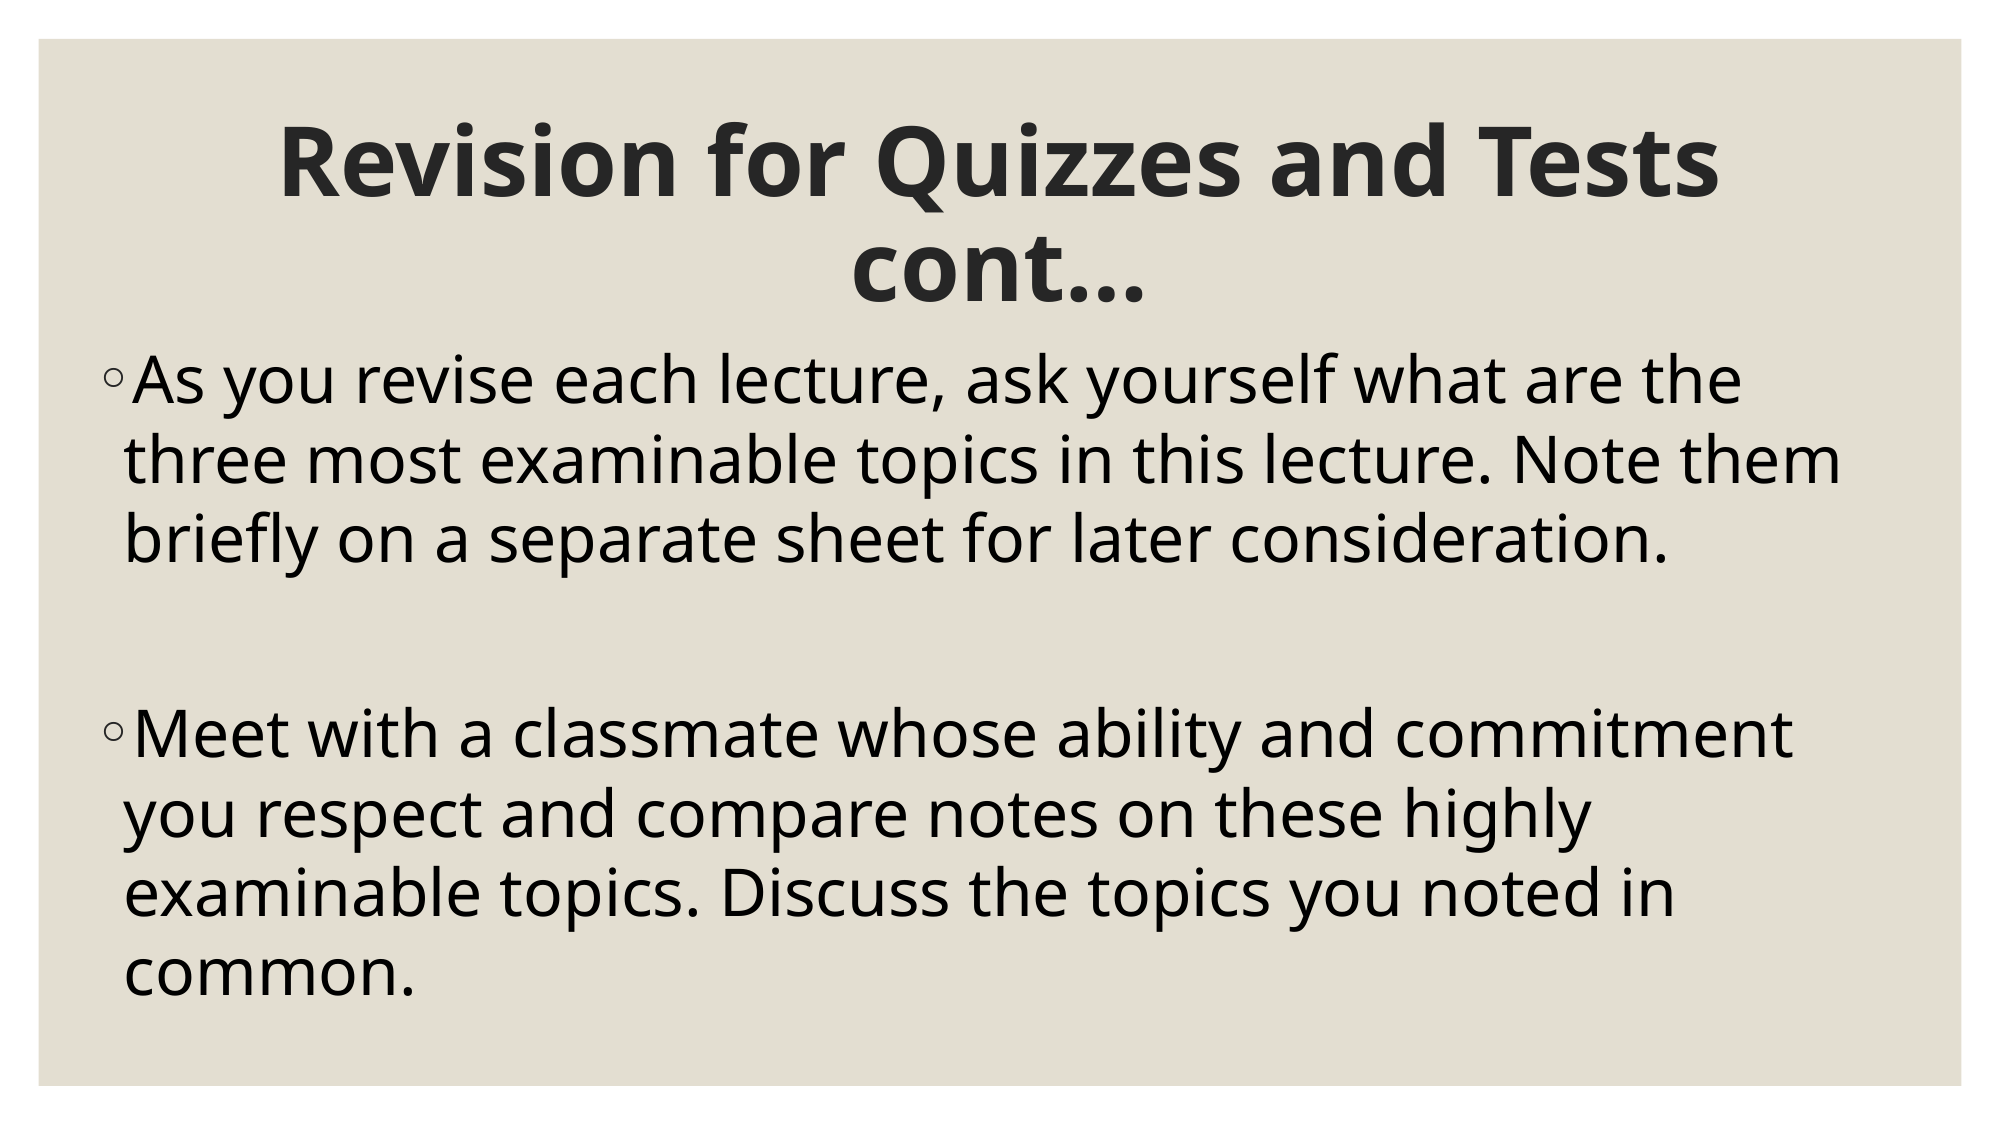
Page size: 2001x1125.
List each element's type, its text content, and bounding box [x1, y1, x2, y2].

title Revision for Quizzes and Tests cont… [174, 105, 1825, 330]
list As you revise each lecture, ask yourself what are the three most examinable topics in this lecture. Note them briefly on a separate sheet for later consideration. Meet with a classmate whose ability and commitment you respect and compare notes on these highly examinable topics. Discuss the topics you noted in common. [79, 330, 1921, 1023]
